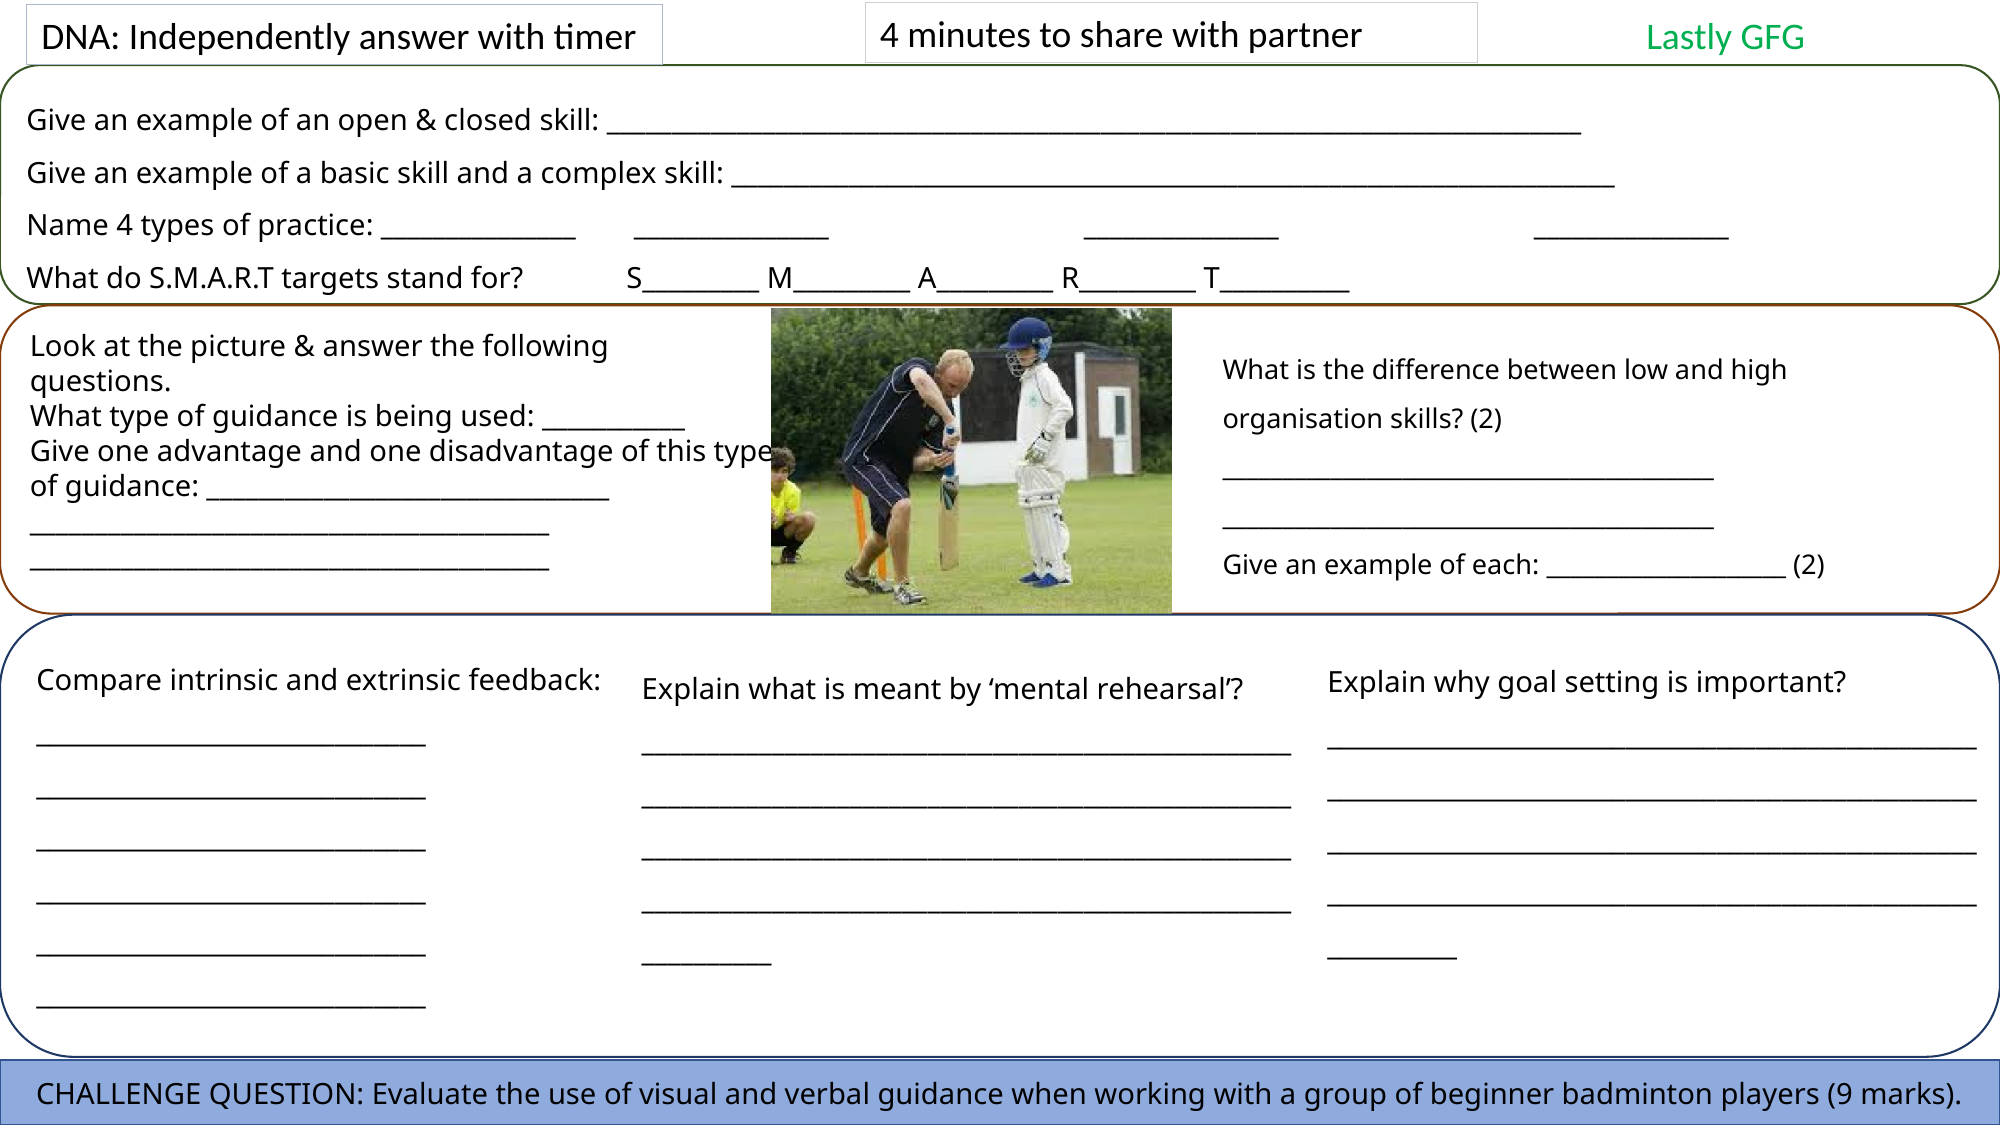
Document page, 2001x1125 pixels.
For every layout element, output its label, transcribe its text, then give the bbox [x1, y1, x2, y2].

text_box Explain what is meant by ‘mental rehearsal’? __________________________________________________________________________________________________________________________________________________________________________________________________________________ [626, 645, 1317, 975]
text_box DNA: Independently answer with timer [26, 4, 663, 65]
text_box What is the difference between low and high organisation skills? (2) _________________________________________ _________________________________________ Give an example of each: ____________________ (2) [1207, 328, 1949, 588]
text_box Explain why goal setting is important? __________________________________________________________________________________________________________________________________________________________________________________________________________________ [1312, 638, 2000, 969]
text_box 4 minutes to share with partner [865, 2, 1478, 63]
text_box CHALLENGE QUESTION: Evaluate the use of visual and verbal guidance when working with a group of beginner badminton players (9 marks). [0, 1059, 2000, 1125]
picture [771, 308, 1172, 614]
text_box Look at the picture & answer the following questions. What type of guidance is being used: ___________ Give one advantage and one disadvantage of this type of guidance: _______________________________ ________________________________________ ________________________________________ [0, 304, 2000, 615]
text_box Compare intrinsic and extrinsic feedback: ______________________________ ______________________________ ______________________________ ______________________________ ______________________________ ______________________________ [0, 613, 2000, 1058]
text_box Give an example of an open & closed skill: ___________________________________________________________________________ Give an example of a basic skill and a complex skill: ____________________________________________________________________ Name 4 types of practice: _______________ _______________ _______________ _______________ What do S.M.A.R.T targets stand for? S_________ M_________ A_________ R_________ T__________ [0, 64, 2000, 305]
text_box Lastly GFG [1453, 4, 1999, 65]
